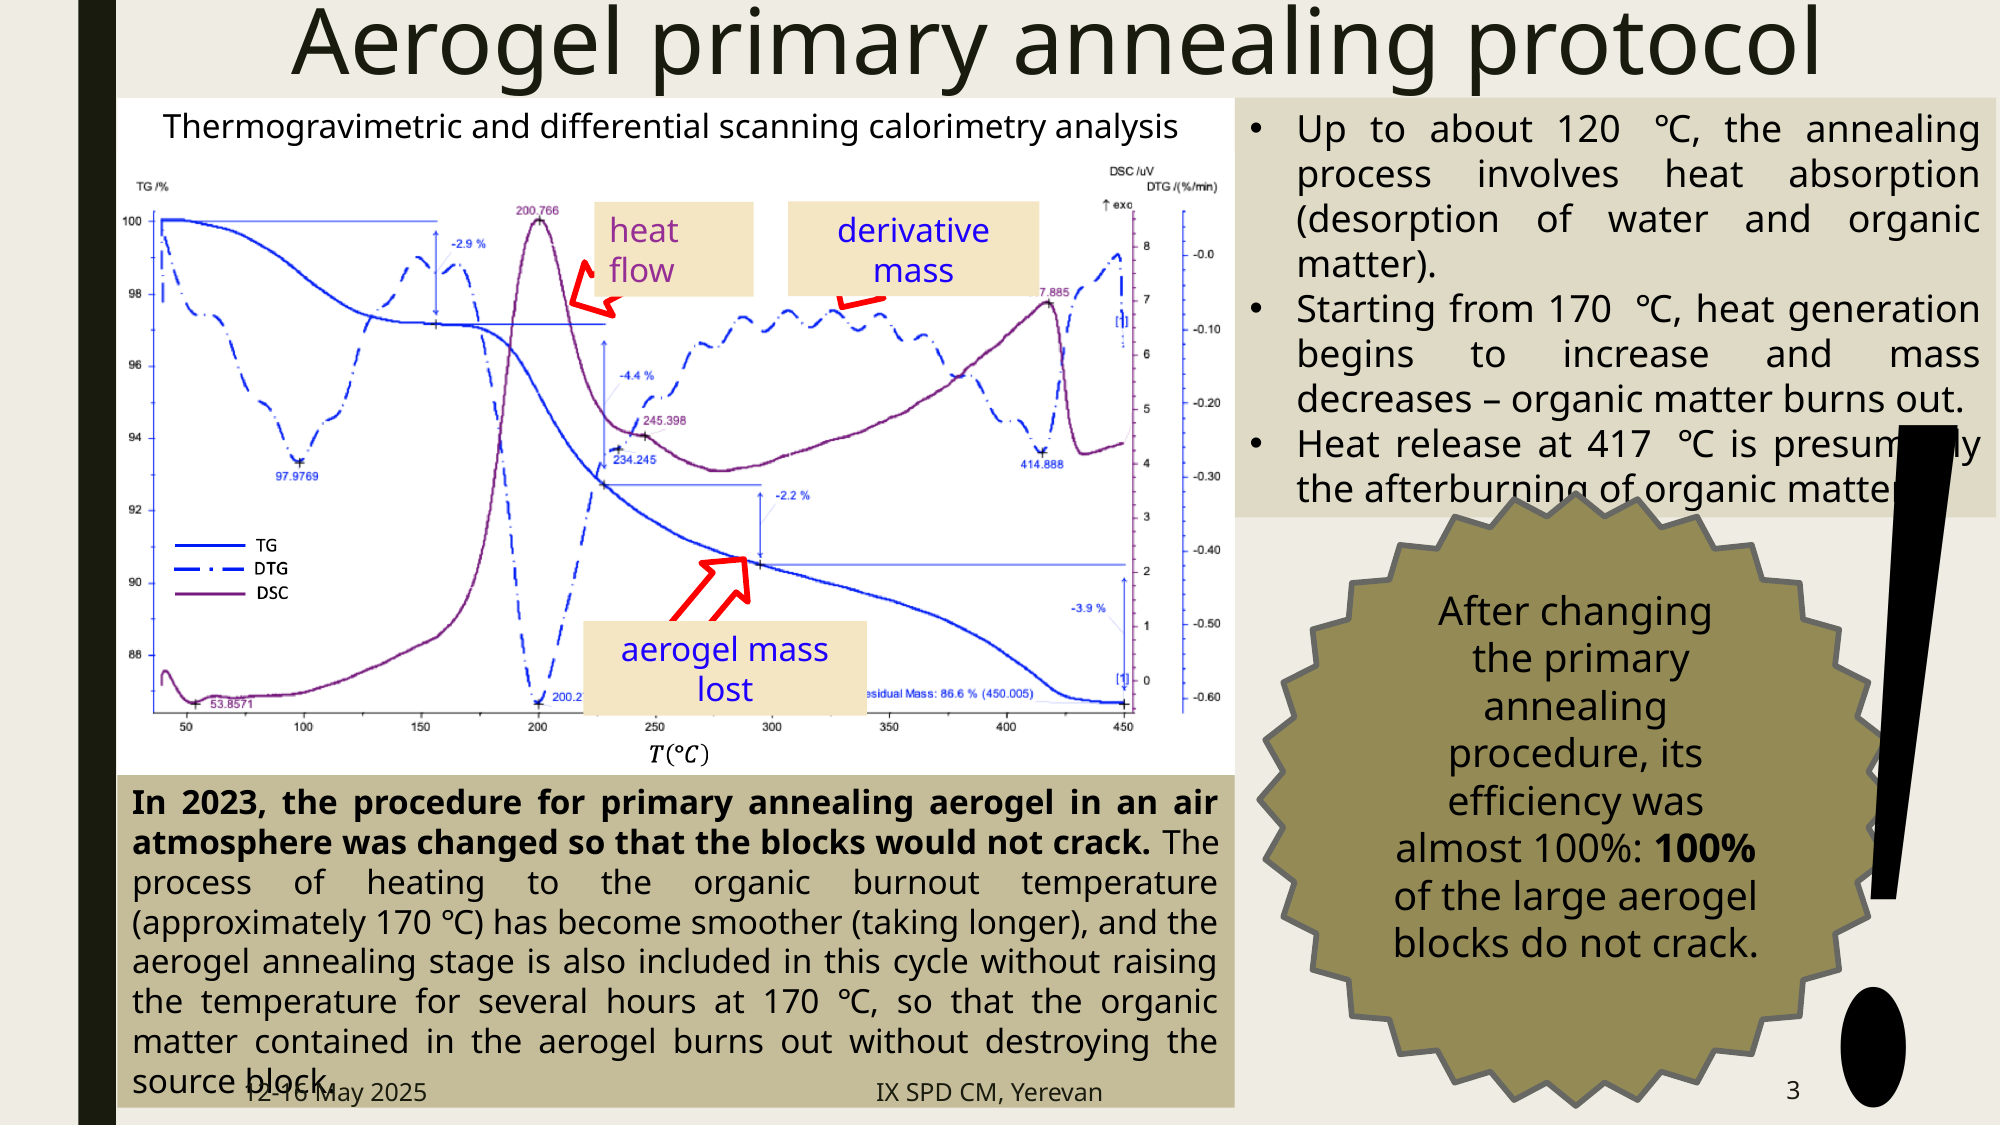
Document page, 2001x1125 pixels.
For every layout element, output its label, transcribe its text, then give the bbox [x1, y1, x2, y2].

text_box Thermogravimetric and differential scanning calorimetry analysis [117, 98, 1235, 152]
slide_number 2 [1553, 1058, 1816, 1125]
text_box In 2023, the procedure for primary annealing aerogel in an air atmosphere was changed so that the blocks would not crack. The process of heating to the organic burnout temperature (approximately 170 ℃) has become smoother (taking longer), and the aerogel annealing stage is also included in this cycle without raising the temperature for several hours at 170 ℃, so that the organic matter contained in the aerogel burns out without destroying the source block. [117, 775, 1235, 1108]
title Aerogel primary annealing protocol [117, 0, 2000, 108]
text_box Up to about 120 ℃, the annealing process involves heat absorption (desorption of water and organic matter). Starting from 170 ℃, heat generation begins to increase and mass decreases – organic matter burns out. Heat release at 417 ℃ is presumably the afterburning of organic matter. [1234, 97, 1997, 518]
picture [117, 152, 1235, 775]
text_box After changing the primary annealing procedure, its efficiency was almost 100%: 100% of the large aerogel blocks do not crack. [1256, 490, 1881, 1109]
footer IX SPD CM, Yerevan [474, 1058, 1505, 1125]
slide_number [228, 1058, 474, 1125]
